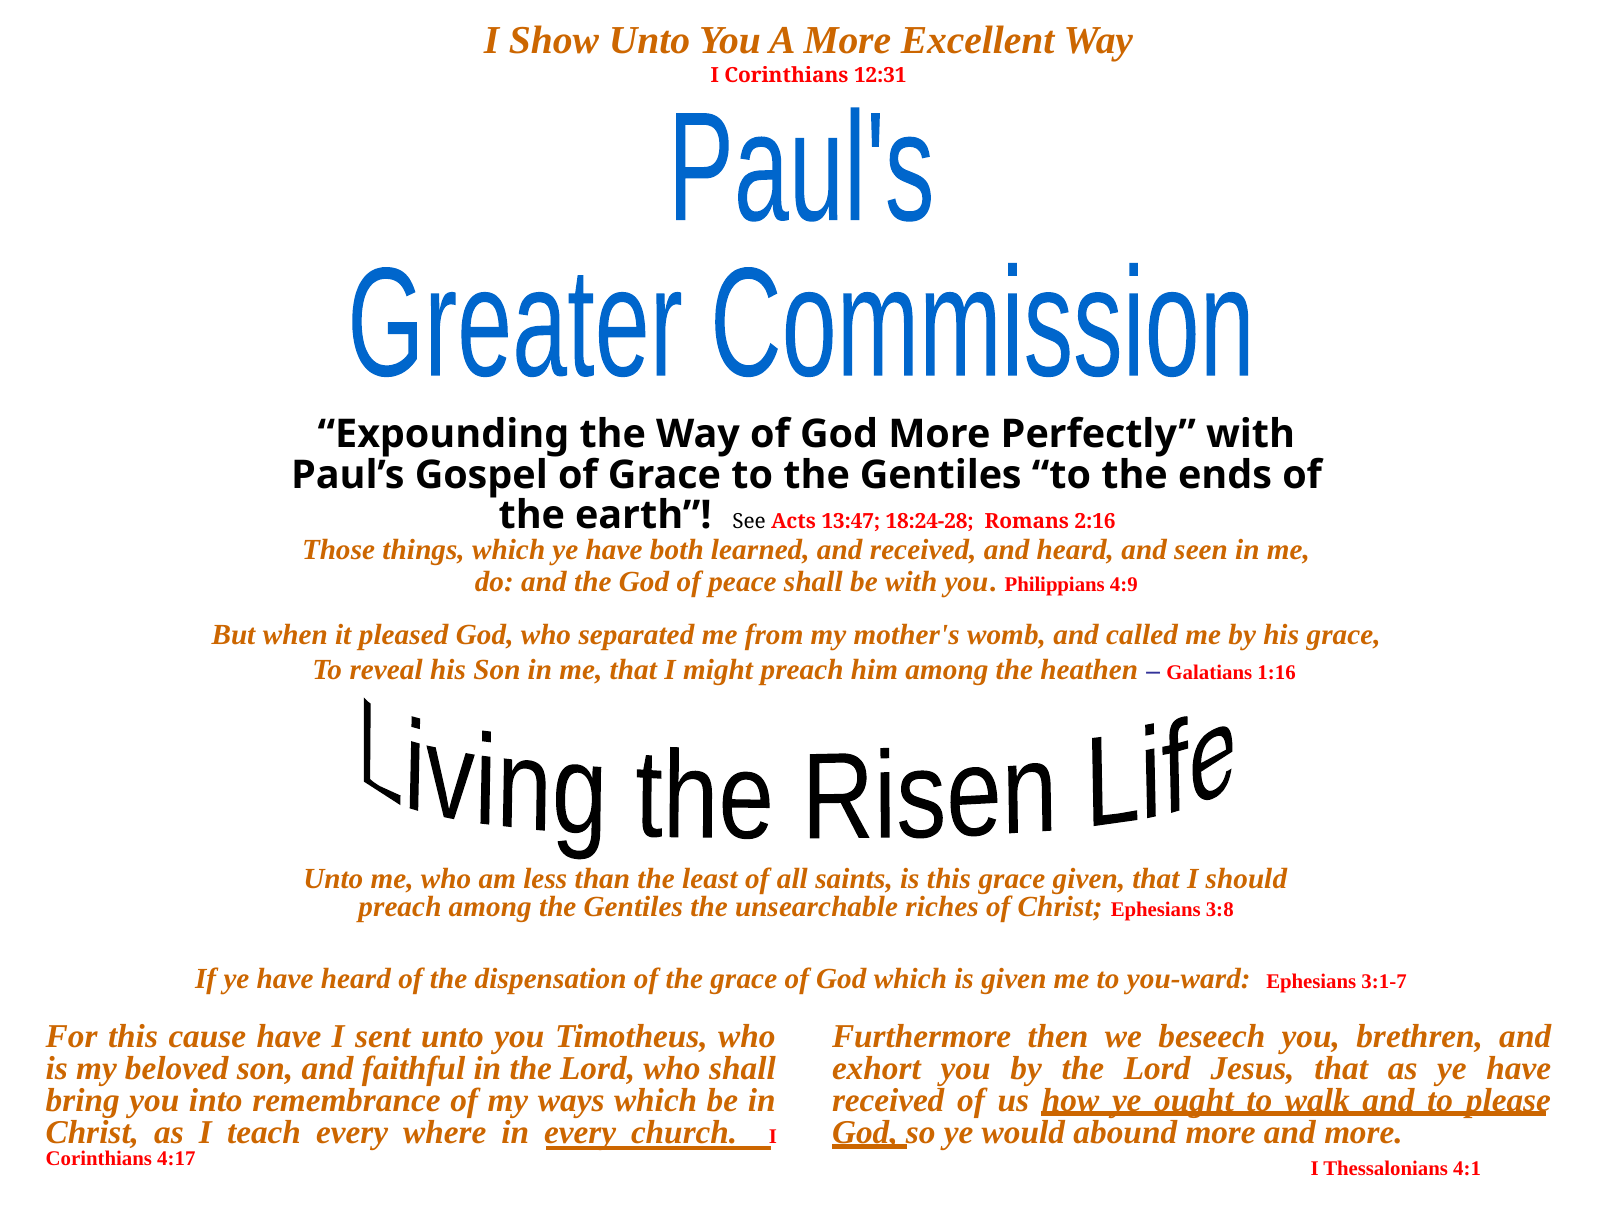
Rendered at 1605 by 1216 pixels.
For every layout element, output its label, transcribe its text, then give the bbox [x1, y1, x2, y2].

text_box If ye have heard of the dispensation of the grace of God which is given me to you-ward: Ephesians 3:1-7 [57, 958, 1545, 1002]
text_box Unto me, who am less than the least of all saints, is this grace given, that I should preach among the Gentiles the unsearchable riches of Christ; Ephesians 3:8 [264, 858, 1328, 930]
text_box For this cause have I sent unto you Timotheus, who is my beloved son, and faithful in the Lord, who shall bring you into remembrance of my ways which be in Christ, as I teach every where in every church. I Corinthians 4:17 [29, 1014, 793, 1178]
text_box Those things, which ye have both learned, and received, and heard, and seen in me, do: and the God of peace shall be with you. Philippians 4:9 [263, 529, 1349, 606]
text_box Furthermore then we beseech you, brethren, and exhort you by the Lord Jesus, that as ye have received of us how ye ought to walk and to please God, so ye would abound more and more. I Thessalonians 4:1 [817, 1015, 1568, 1190]
text_box “Expounding the Way of God More Perfectly” with Paul’s Gospel of Grace to the Gentiles “to the ends of the earth”! See Acts 13:47; 18:24-28; Romans 2:16 [264, 407, 1349, 529]
text_box I Show Unto You A More Excellent Way I Corinthians 12:31 [464, 5, 1153, 95]
text_box But when it pleased God, who separated me from my mother's womb, and called me by his grace, To reveal his Son in me, that I might preach him among the heathen – Galatians 1:16 [193, 607, 1415, 694]
